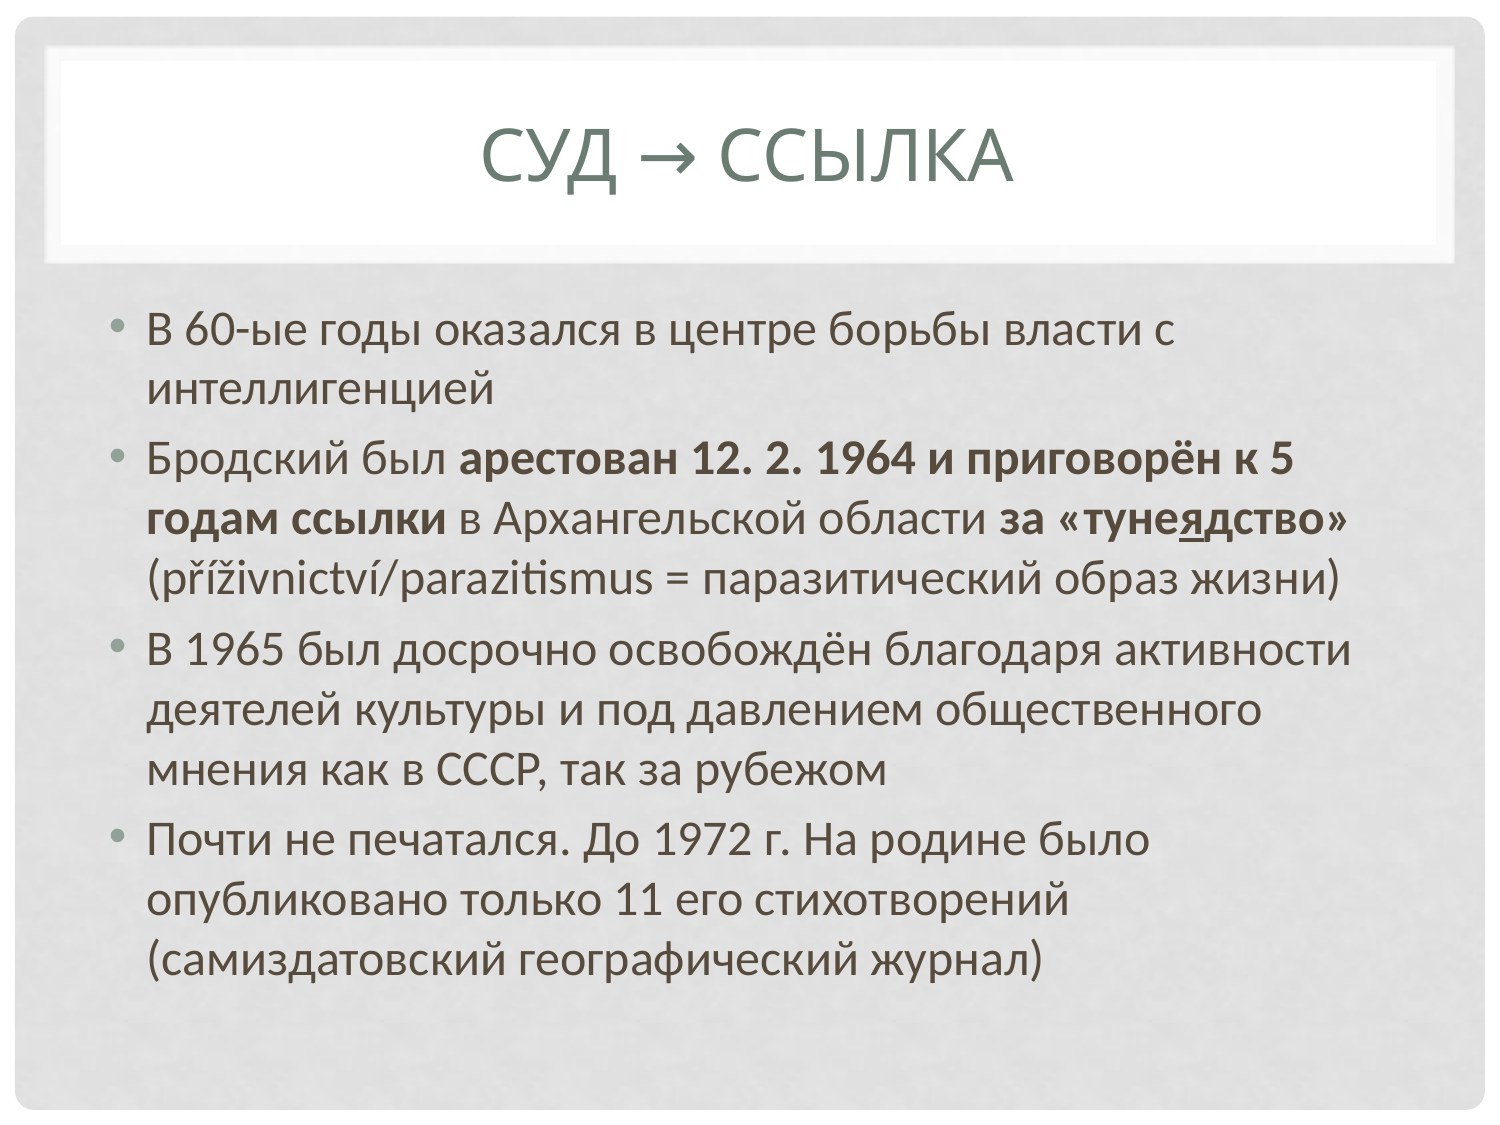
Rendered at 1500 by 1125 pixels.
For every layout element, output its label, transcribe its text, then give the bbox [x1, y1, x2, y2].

list В 60-ые годы оказался в центре борьбы власти с интеллигенцией Бродский был арестован 12. 2. 1964 и приговорён к 5 годам ссылки в Архангельской области за «тунеядство» (příživnictví/parazitismus = паразитический образ жизни) В 1965 был досрочно освобождён благодаря активности деятелей культуры и под давлением общественного мнения как в СССР, так за рубежом Почти не печатался. До 1972 г. На родине было опубликовано только 11 его стихотворений (самиздатовский географический журнал) [75, 287, 1425, 1005]
title СУД → ССЫЛКА [69, 66, 1425, 238]
